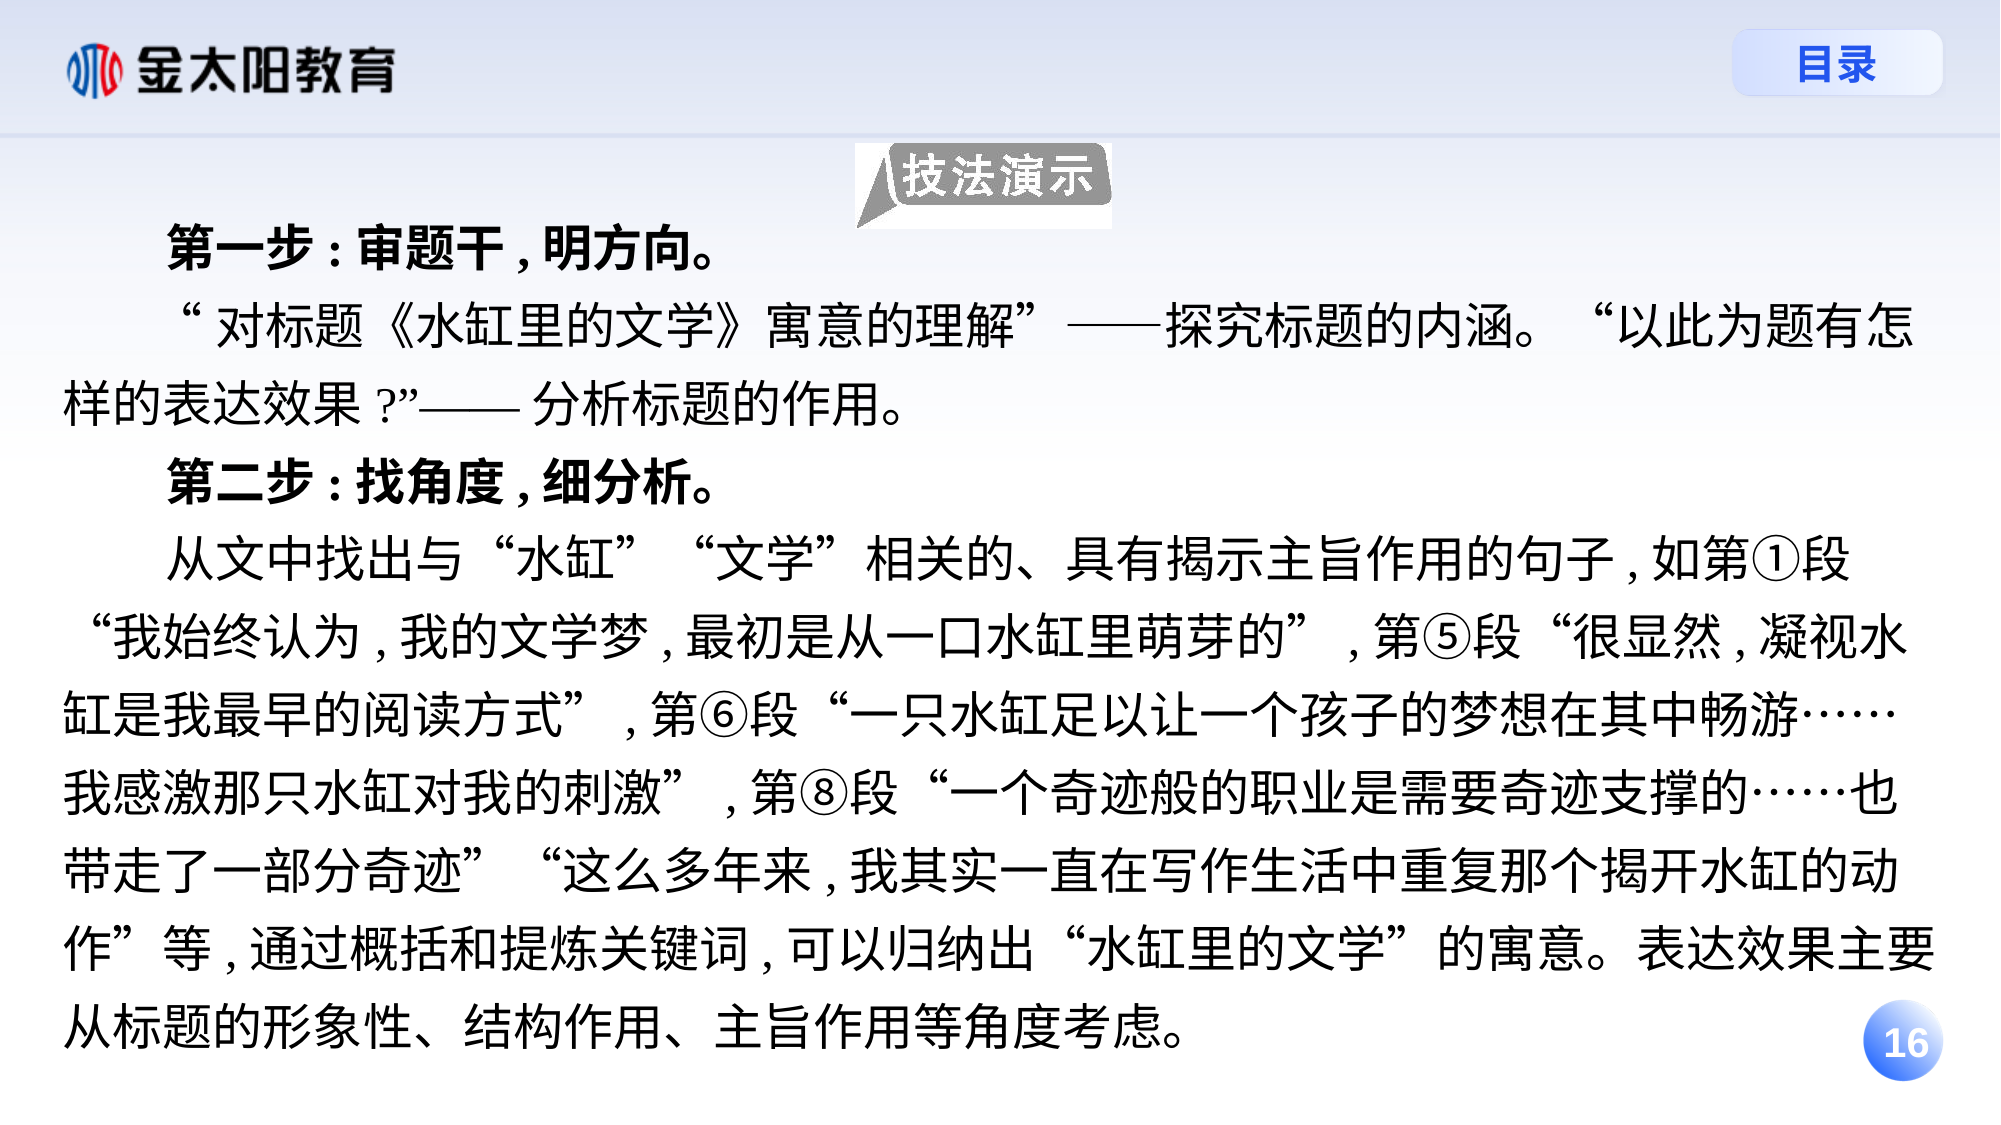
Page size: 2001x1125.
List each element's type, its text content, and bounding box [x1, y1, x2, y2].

text_box 第一步:审题干,明方向。 “对标题《水缸里的文学》寓意的理解”——探究标题的内涵。“以此为题有怎样的表达效果?”——分析标题的作用。 第二步:找角度,细分析。 从文中找出与“水缸”“文学”相关的、具有揭示主旨作用的句子,如第①段“我始终认为,我的文学梦,最初是从一口水缸里萌芽的”,第⑤段“很显然,凝视水缸是我最早的阅读方式”,第⑥段“一只水缸足以让一个孩子的梦想在其中畅游……我感激那只水缸对我的刺激”,第⑧段“一个奇迹般的职业是需要奇迹支撑的……也带走了一部分奇迹”“这么多年来,我其实一直在写作生活中重复那个揭开水缸的动作”等,通过概括和提炼关键词,可以归纳出“水缸里的文学”的寓意。表达效果主要从标题的形象性、结构作用、主旨作用等角度考虑。 [62, 198, 1937, 1062]
picture [0, 0, 2000, 1125]
